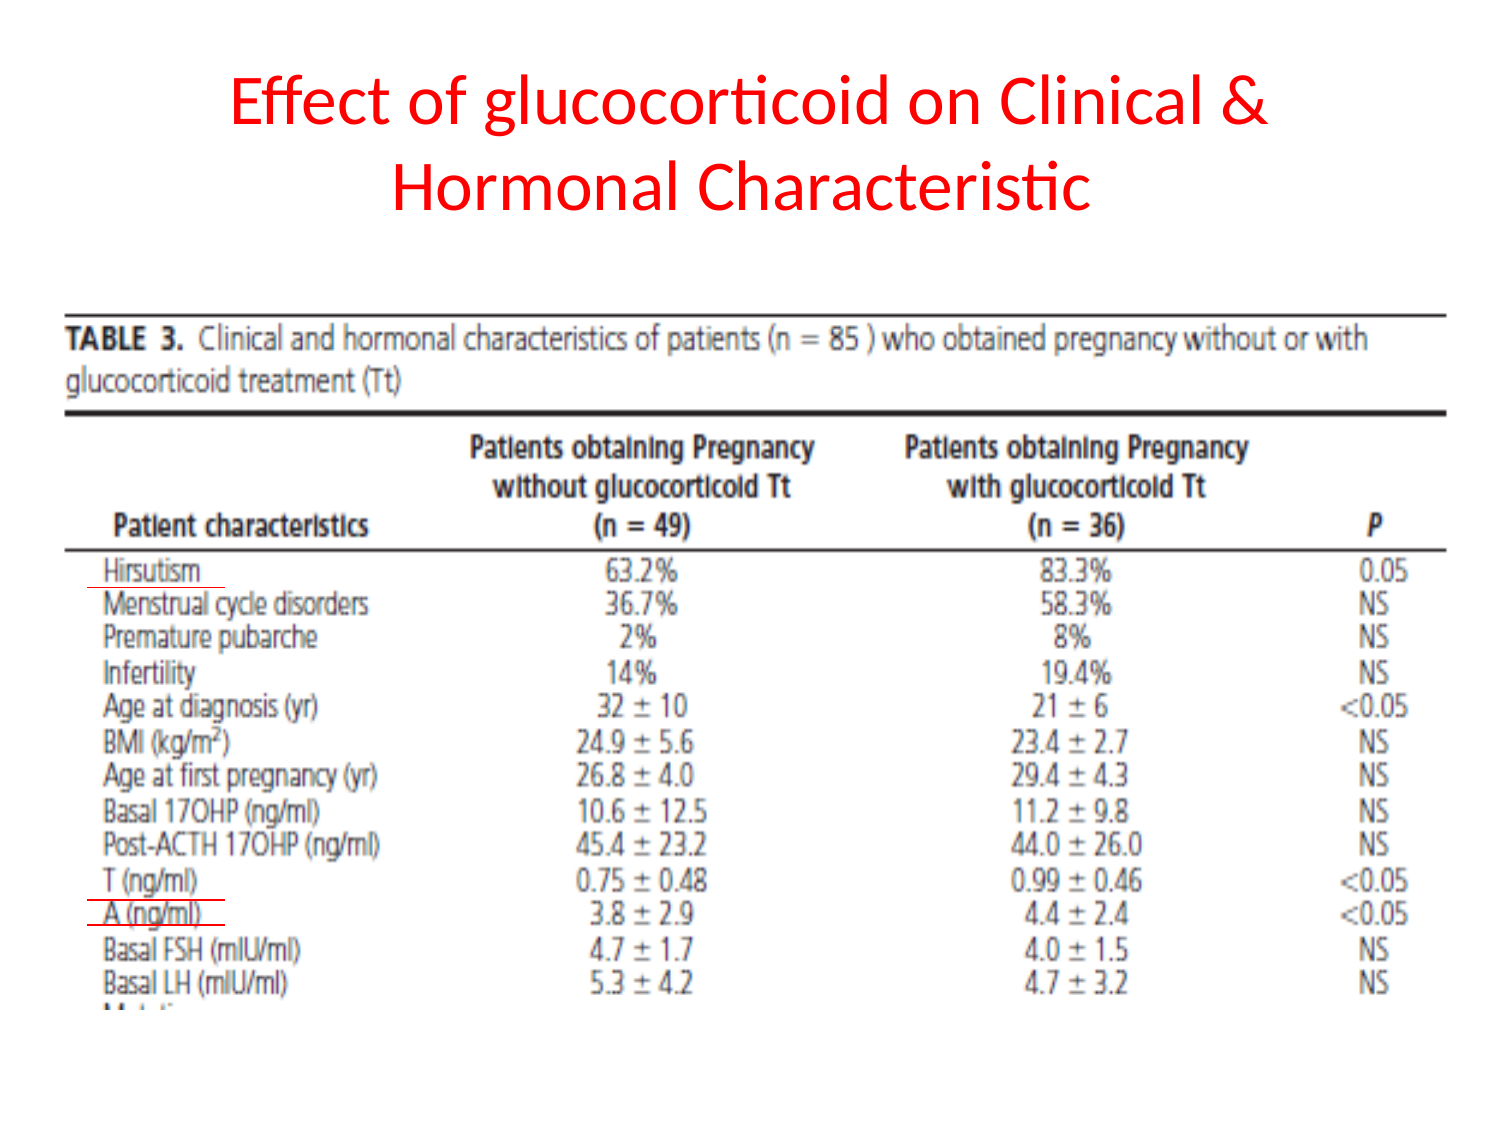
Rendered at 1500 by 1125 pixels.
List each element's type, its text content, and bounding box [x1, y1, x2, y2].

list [63, 312, 1500, 1010]
title Effect of glucocorticoid on Clinical & Hormonal Characteristic [75, 45, 1425, 233]
